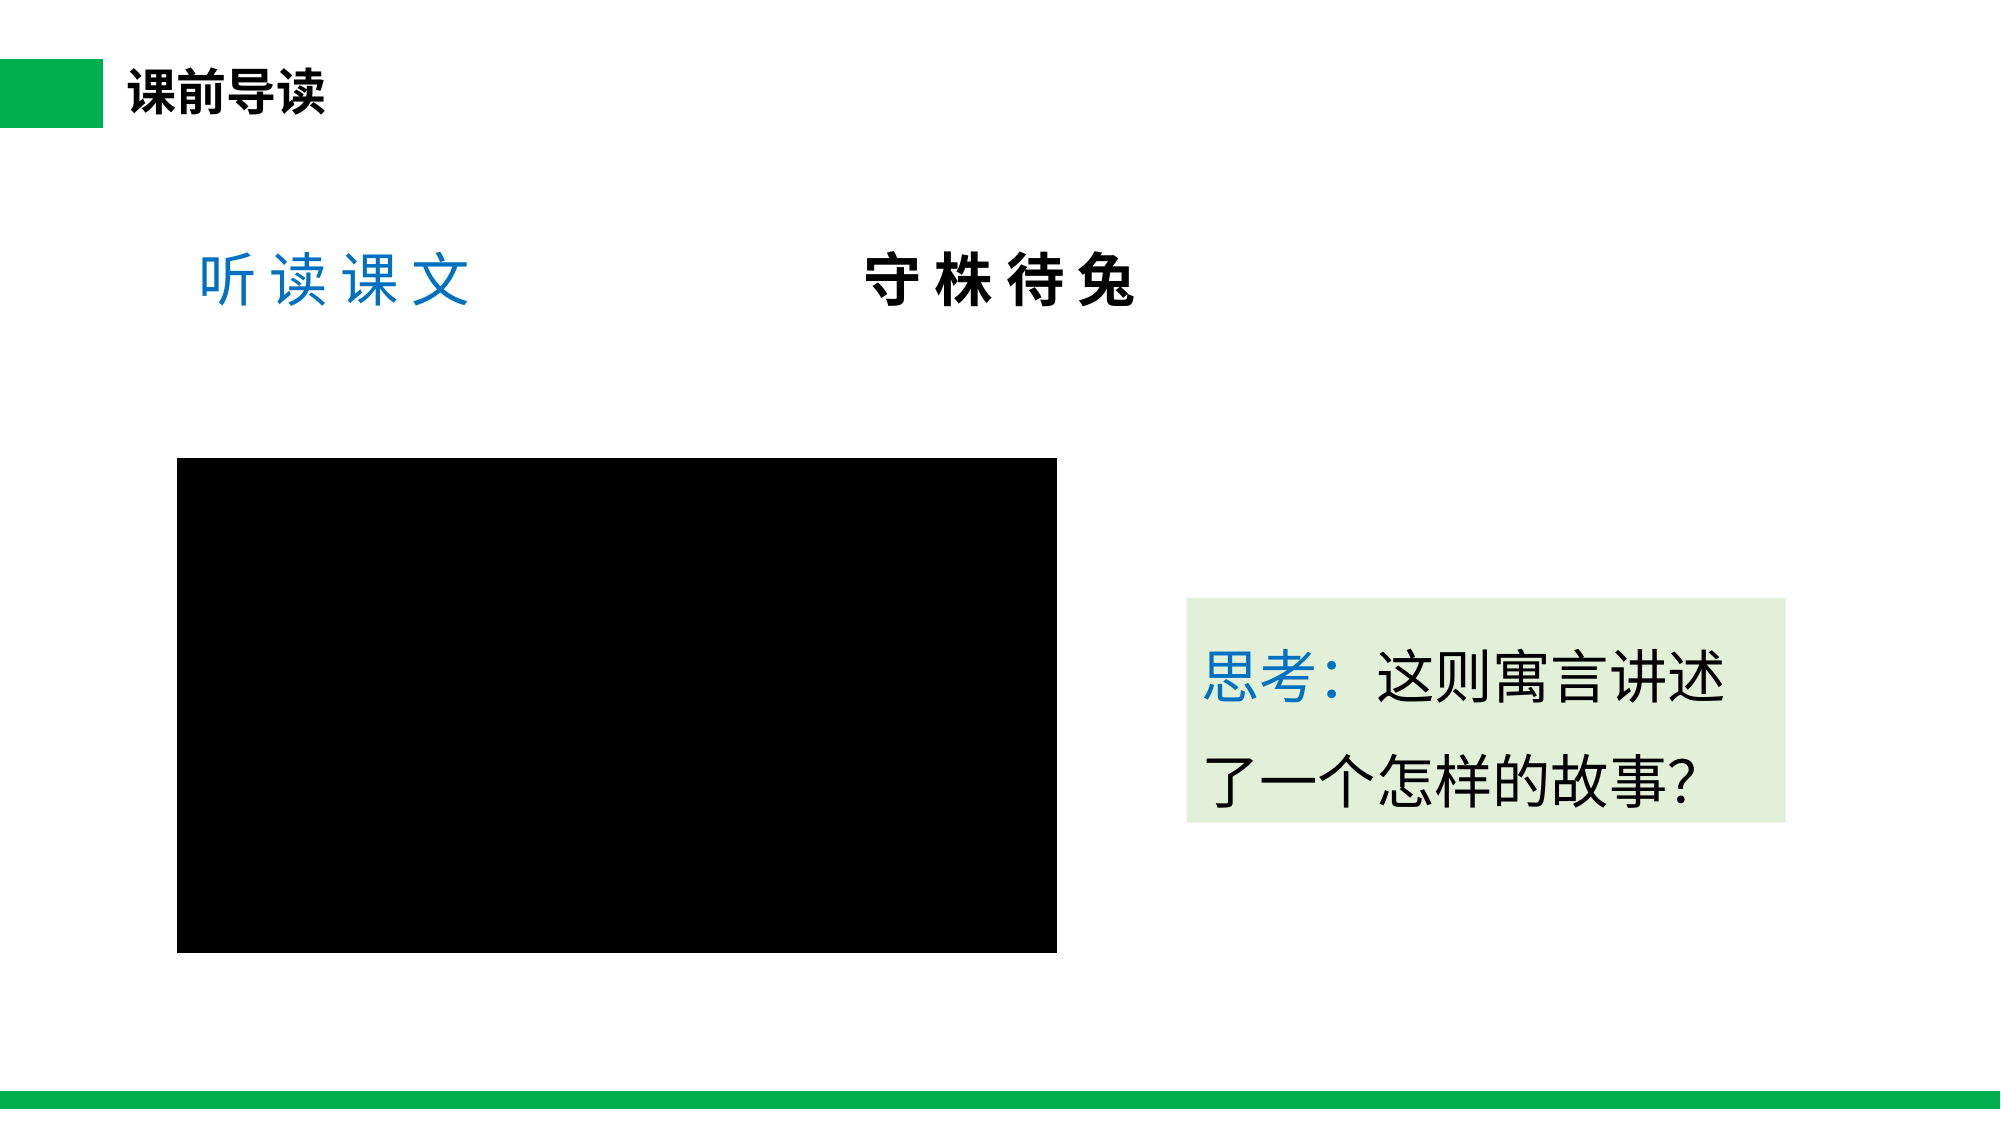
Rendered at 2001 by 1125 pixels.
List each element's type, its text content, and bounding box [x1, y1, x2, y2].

text_box 思考：这则寓言讲述了一个怎样的故事？ [1186, 597, 1786, 823]
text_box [177, 457, 1058, 953]
text_box 课前导读 [112, 52, 342, 128]
text_box 听 读 课 文 [183, 235, 486, 321]
text_box 守 株 待 兔 [848, 235, 1152, 321]
